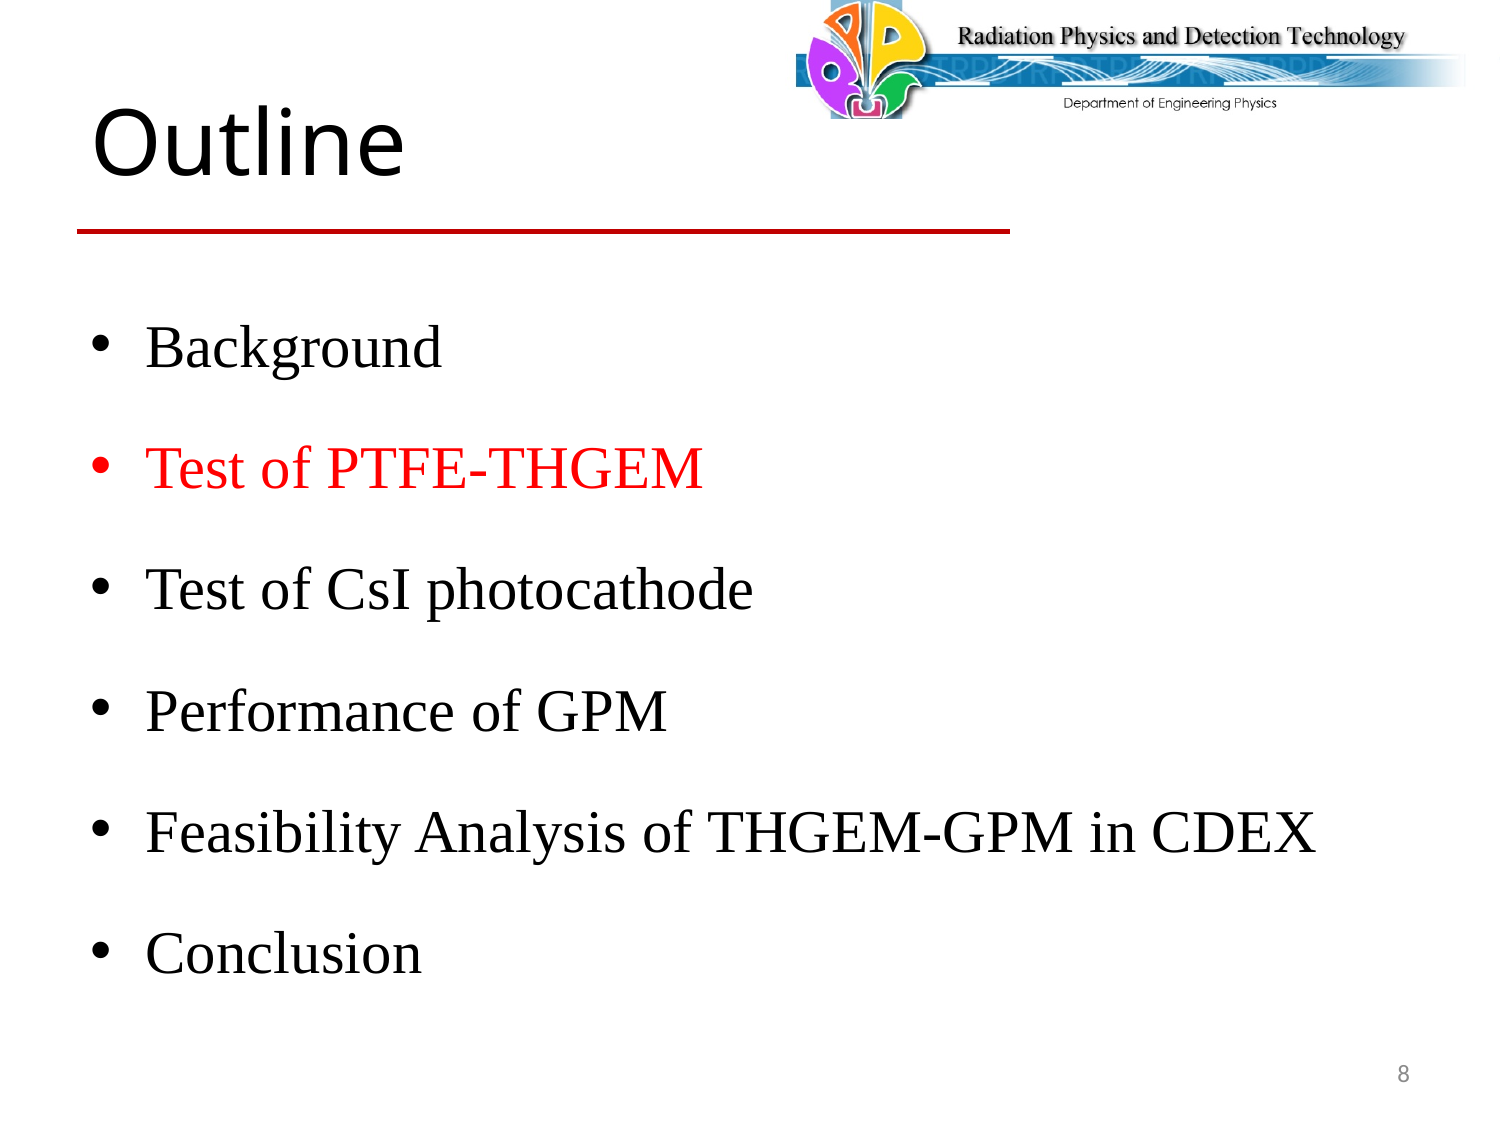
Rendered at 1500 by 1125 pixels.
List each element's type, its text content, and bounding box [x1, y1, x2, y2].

list Background Test of PTFE-THGEM Test of CsI photocathode Performance of GPM Feasibility Analysis of THGEM-GPM in CDEX Conclusion [75, 262, 1447, 1005]
slide_number 8 [1074, 1042, 1425, 1103]
picture [785, 0, 1500, 119]
title Outline [75, 45, 1425, 233]
